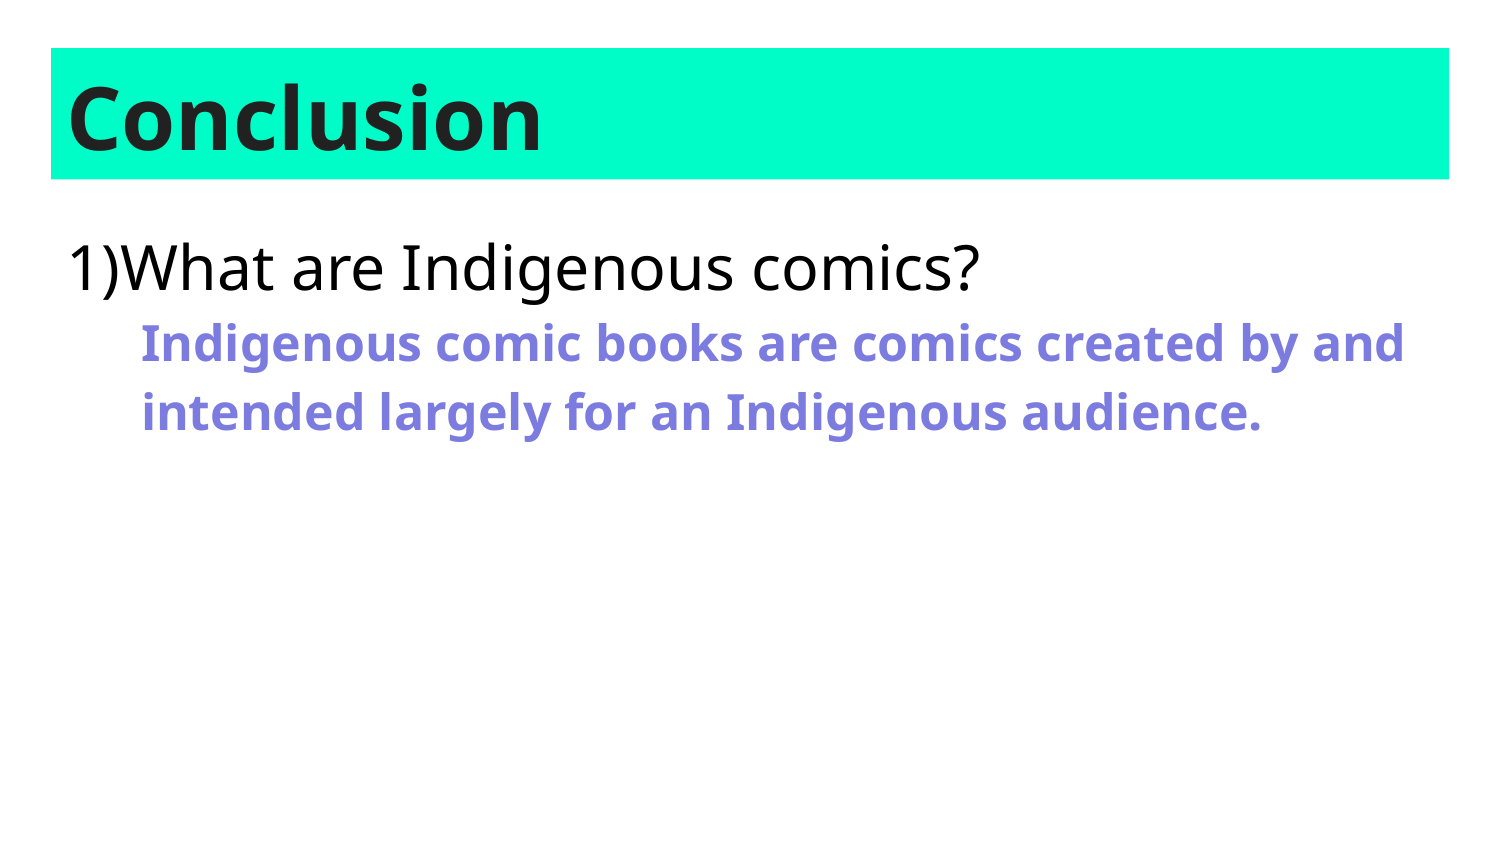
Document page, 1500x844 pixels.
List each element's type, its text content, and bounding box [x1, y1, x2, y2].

list 1)What are Indigenous comics? Indigenous comic books are comics created by and intended largely for an Indigenous audience. [51, 201, 1449, 750]
title Conclusion [51, 48, 1449, 180]
